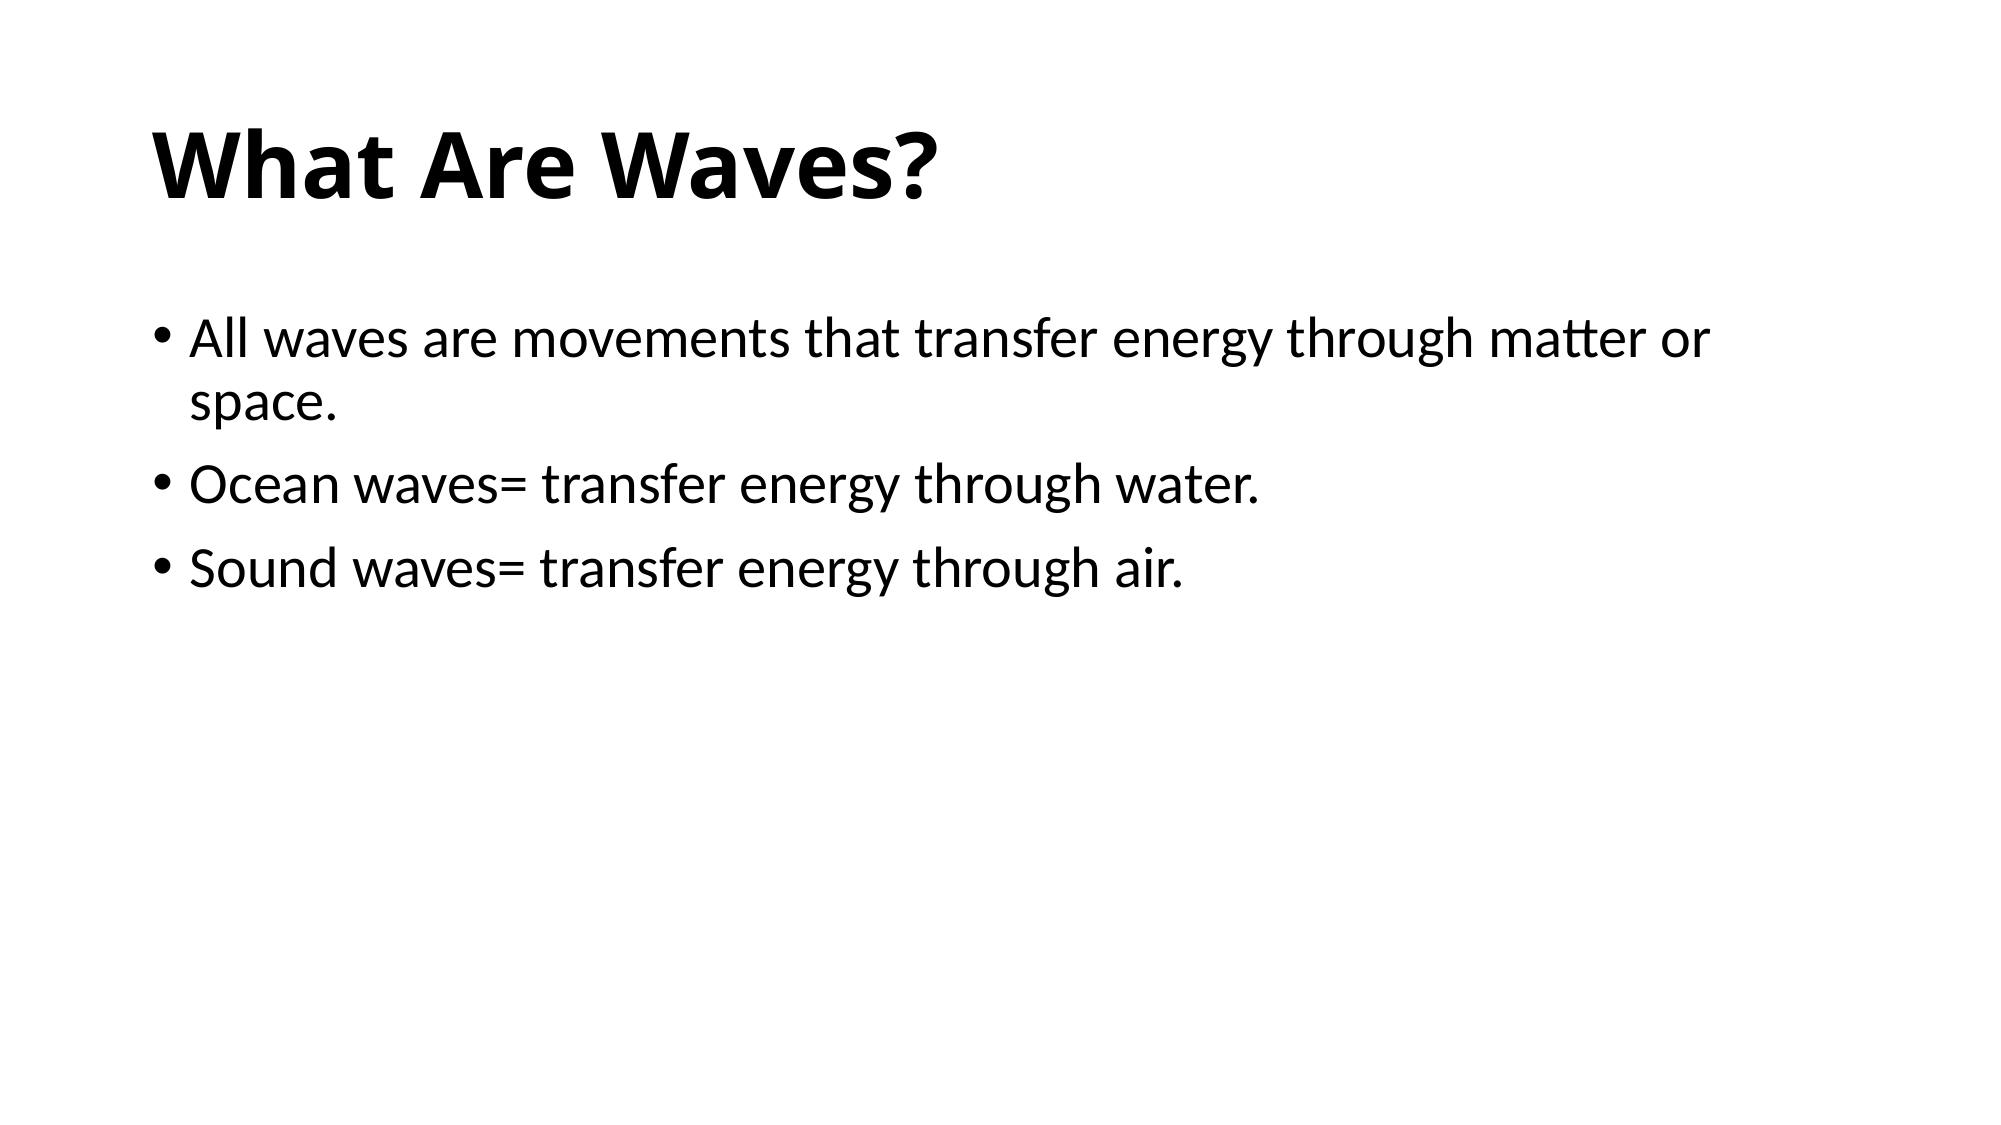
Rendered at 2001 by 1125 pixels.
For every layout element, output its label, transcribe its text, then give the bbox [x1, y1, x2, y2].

title What Are Waves? [137, 59, 1863, 278]
list All waves are movements that transfer energy through matter or space. Ocean waves= transfer energy through water. Sound waves= transfer energy through air. [137, 299, 1863, 1014]
